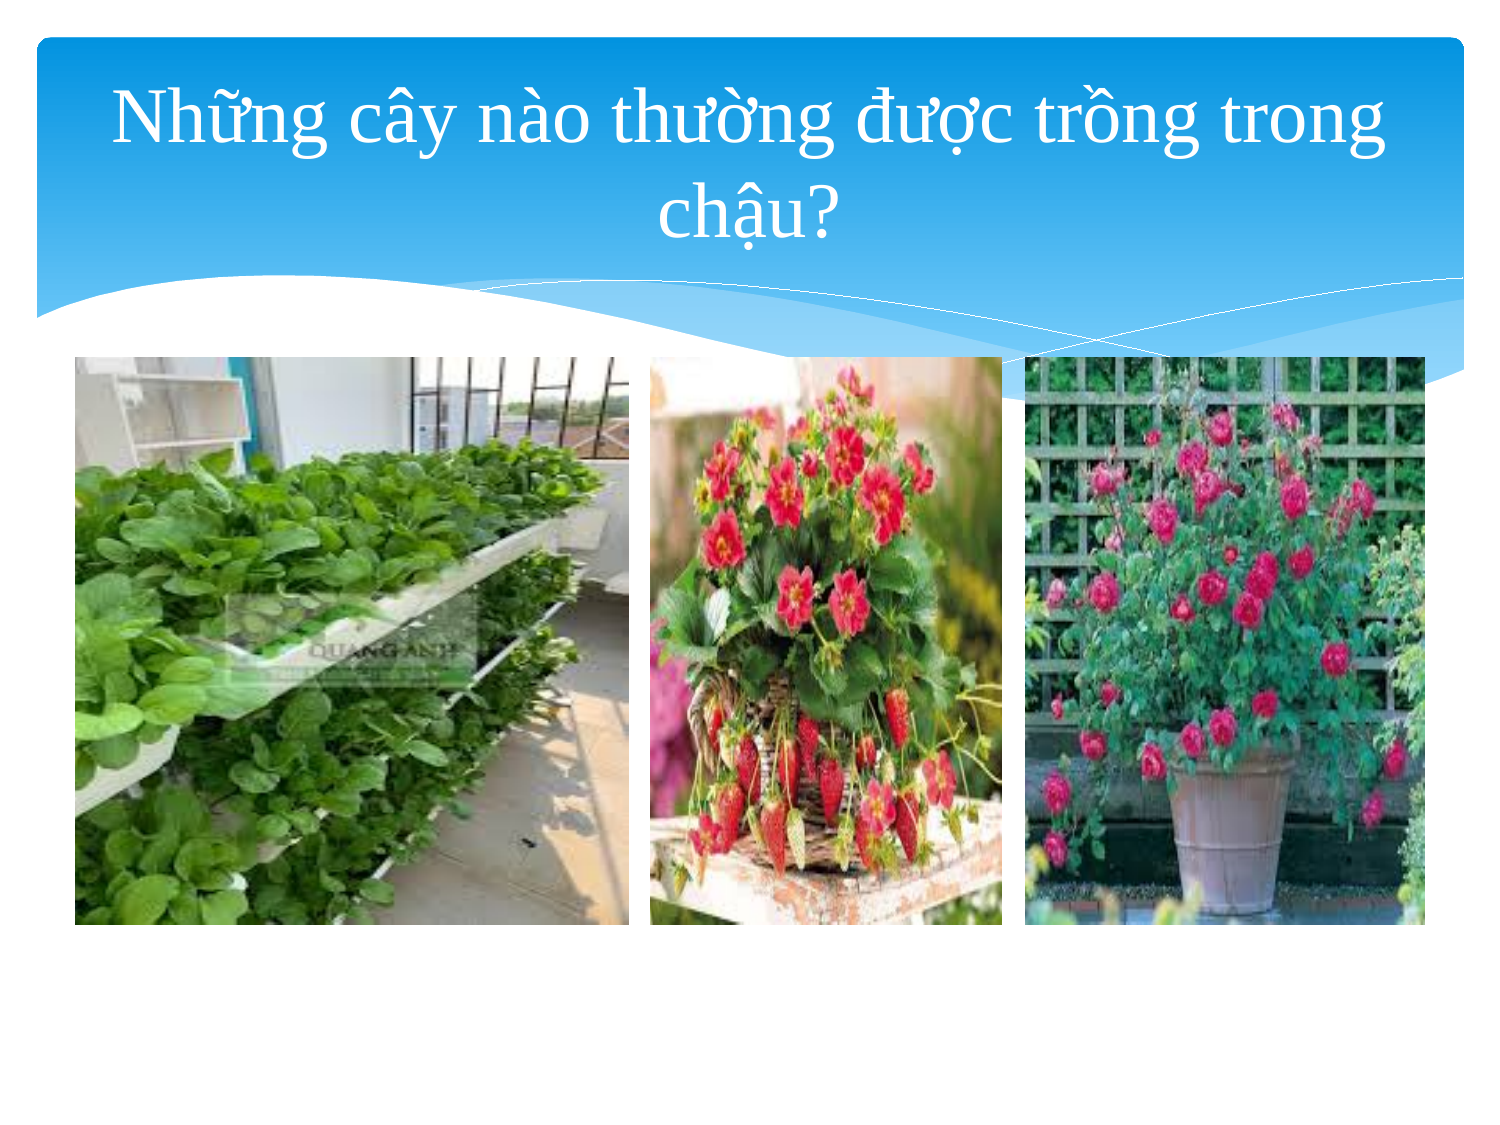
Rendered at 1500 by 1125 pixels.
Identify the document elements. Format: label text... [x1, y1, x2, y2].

title Những cây nào thường được trồng trong chậu? [75, 55, 1425, 261]
picture [74, 356, 629, 926]
picture [649, 356, 1002, 926]
picture [1024, 356, 1426, 926]
